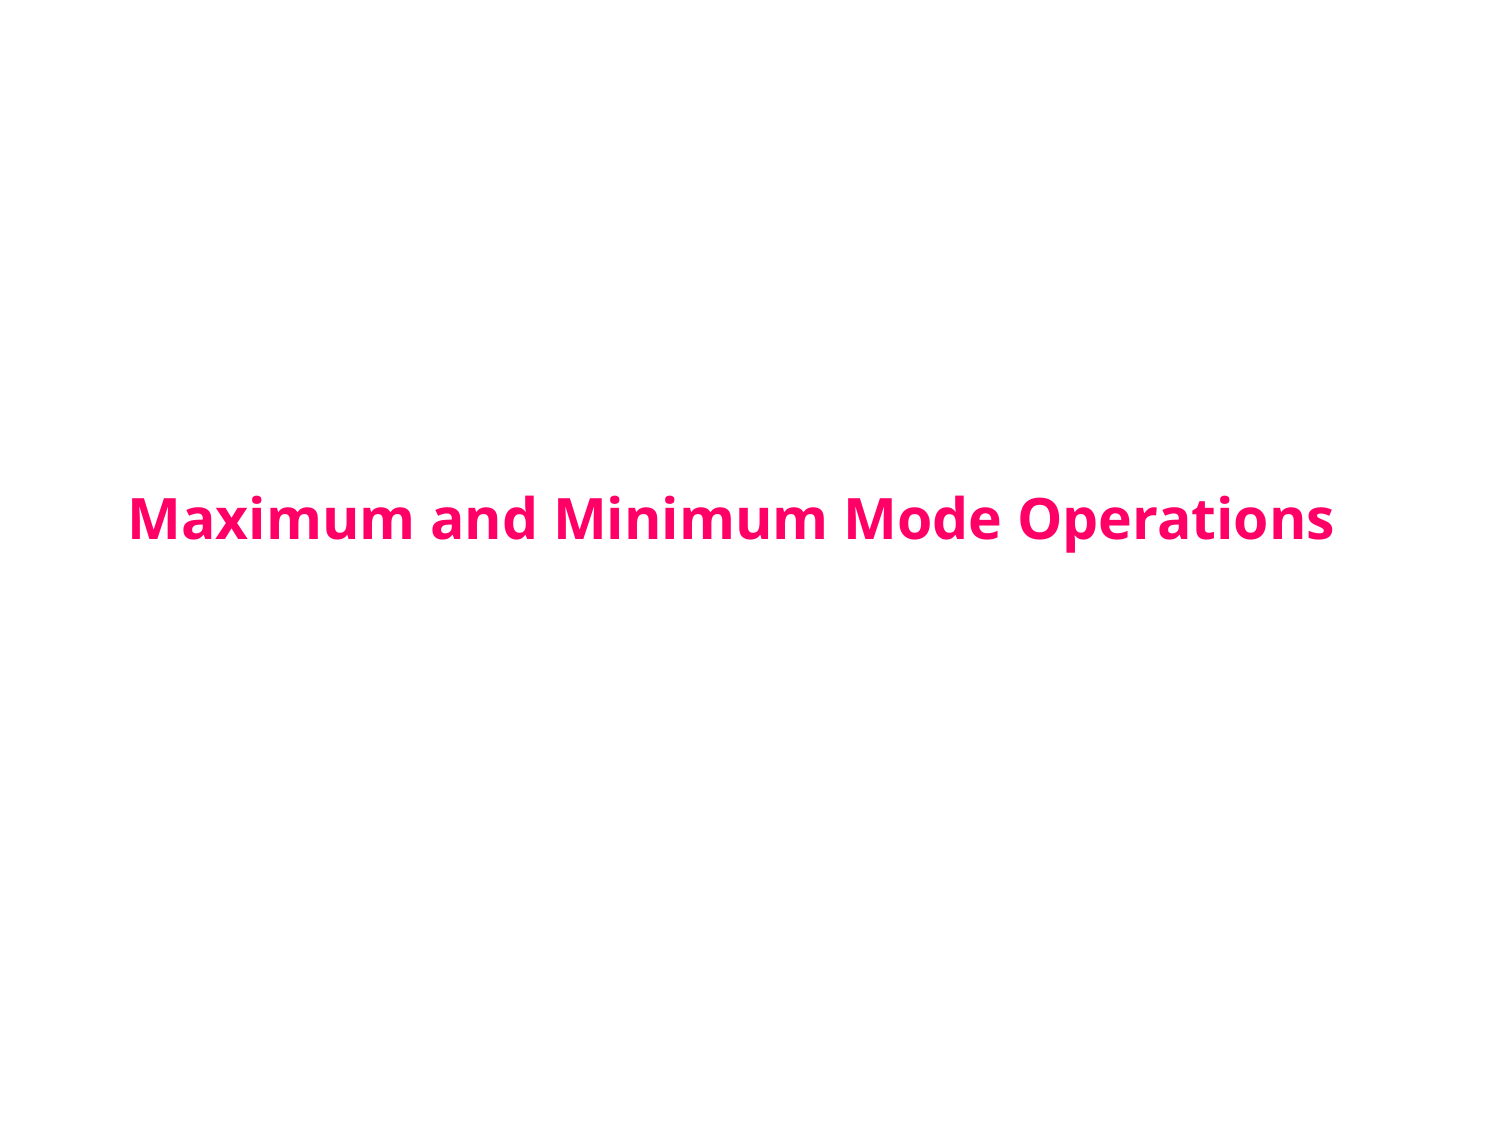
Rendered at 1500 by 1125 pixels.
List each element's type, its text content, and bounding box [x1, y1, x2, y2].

title Maximum and Minimum Mode Operations [112, 396, 1388, 638]
